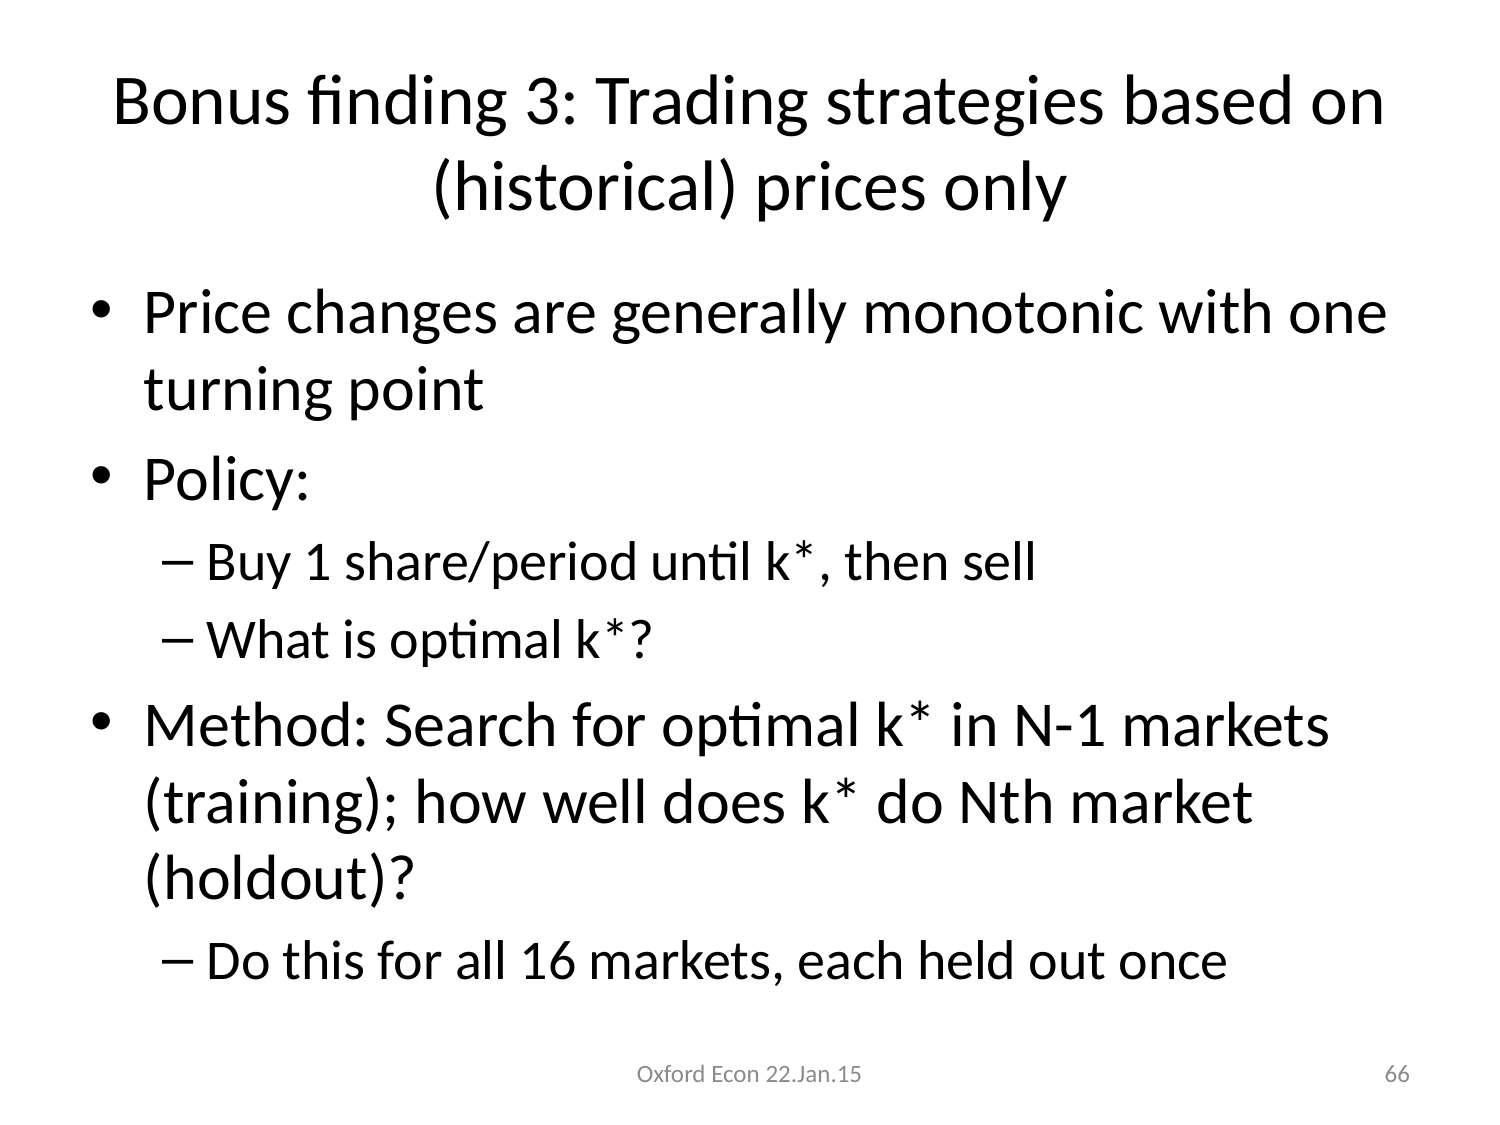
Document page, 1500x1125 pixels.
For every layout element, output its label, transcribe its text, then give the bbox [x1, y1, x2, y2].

slide_number 66 [1074, 1042, 1425, 1103]
footer Oxford Econ 22.Jan.15 [512, 1042, 988, 1103]
list Price changes are generally monotonic with one turning point Policy: Buy 1 share/period until k*, then sell What is optimal k*? Method: Search for optimal k* in N-1 markets (training); how well does k* do Nth market (holdout)? Do this for all 16 markets, each held out once [75, 262, 1425, 1005]
title Bonus finding 3: Trading strategies based on (historical) prices only [75, 45, 1425, 233]
